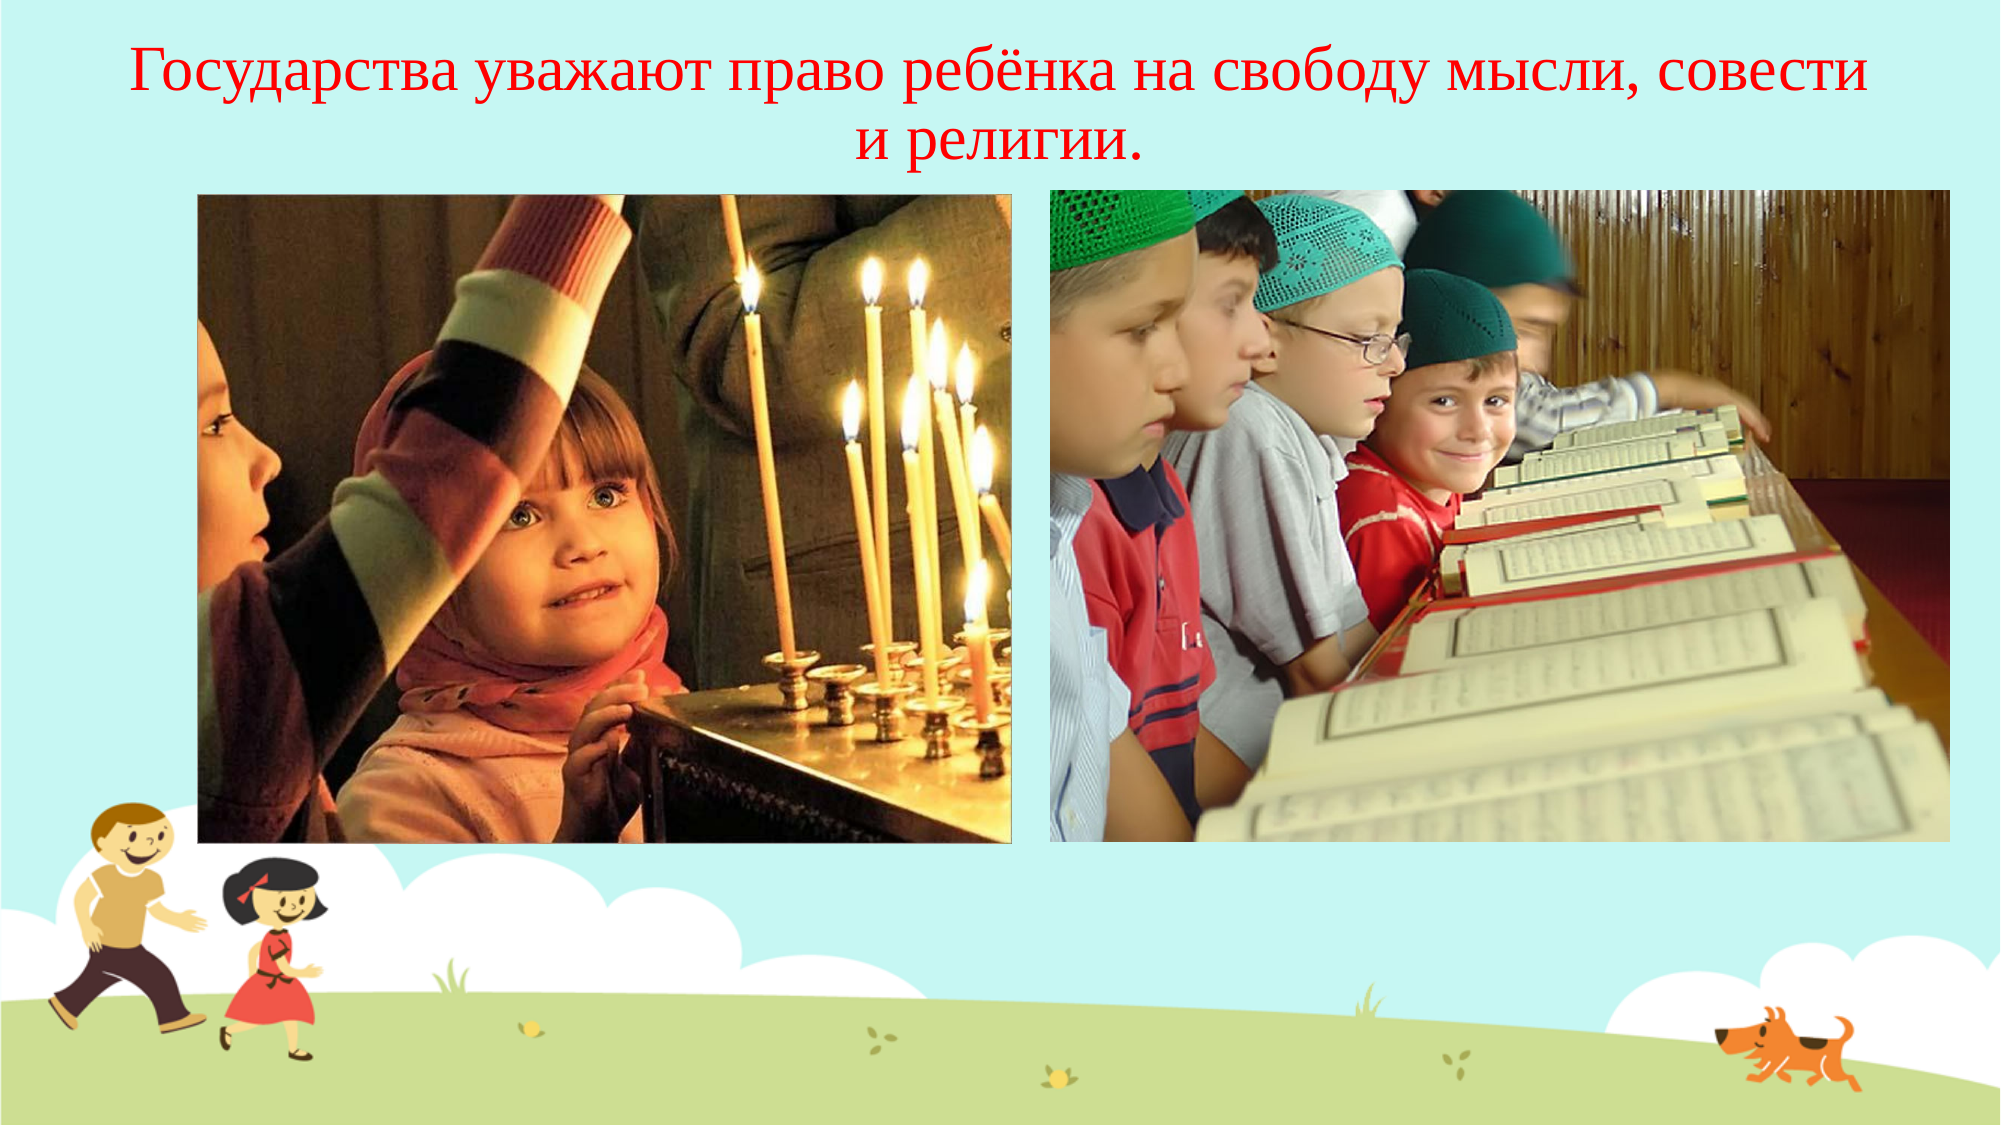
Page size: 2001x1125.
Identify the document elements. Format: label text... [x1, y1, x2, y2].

title Государства уважают право ребёнка на свободу мысли, совести и религии. [100, 26, 1900, 182]
picture [0, 0, 2001, 1125]
